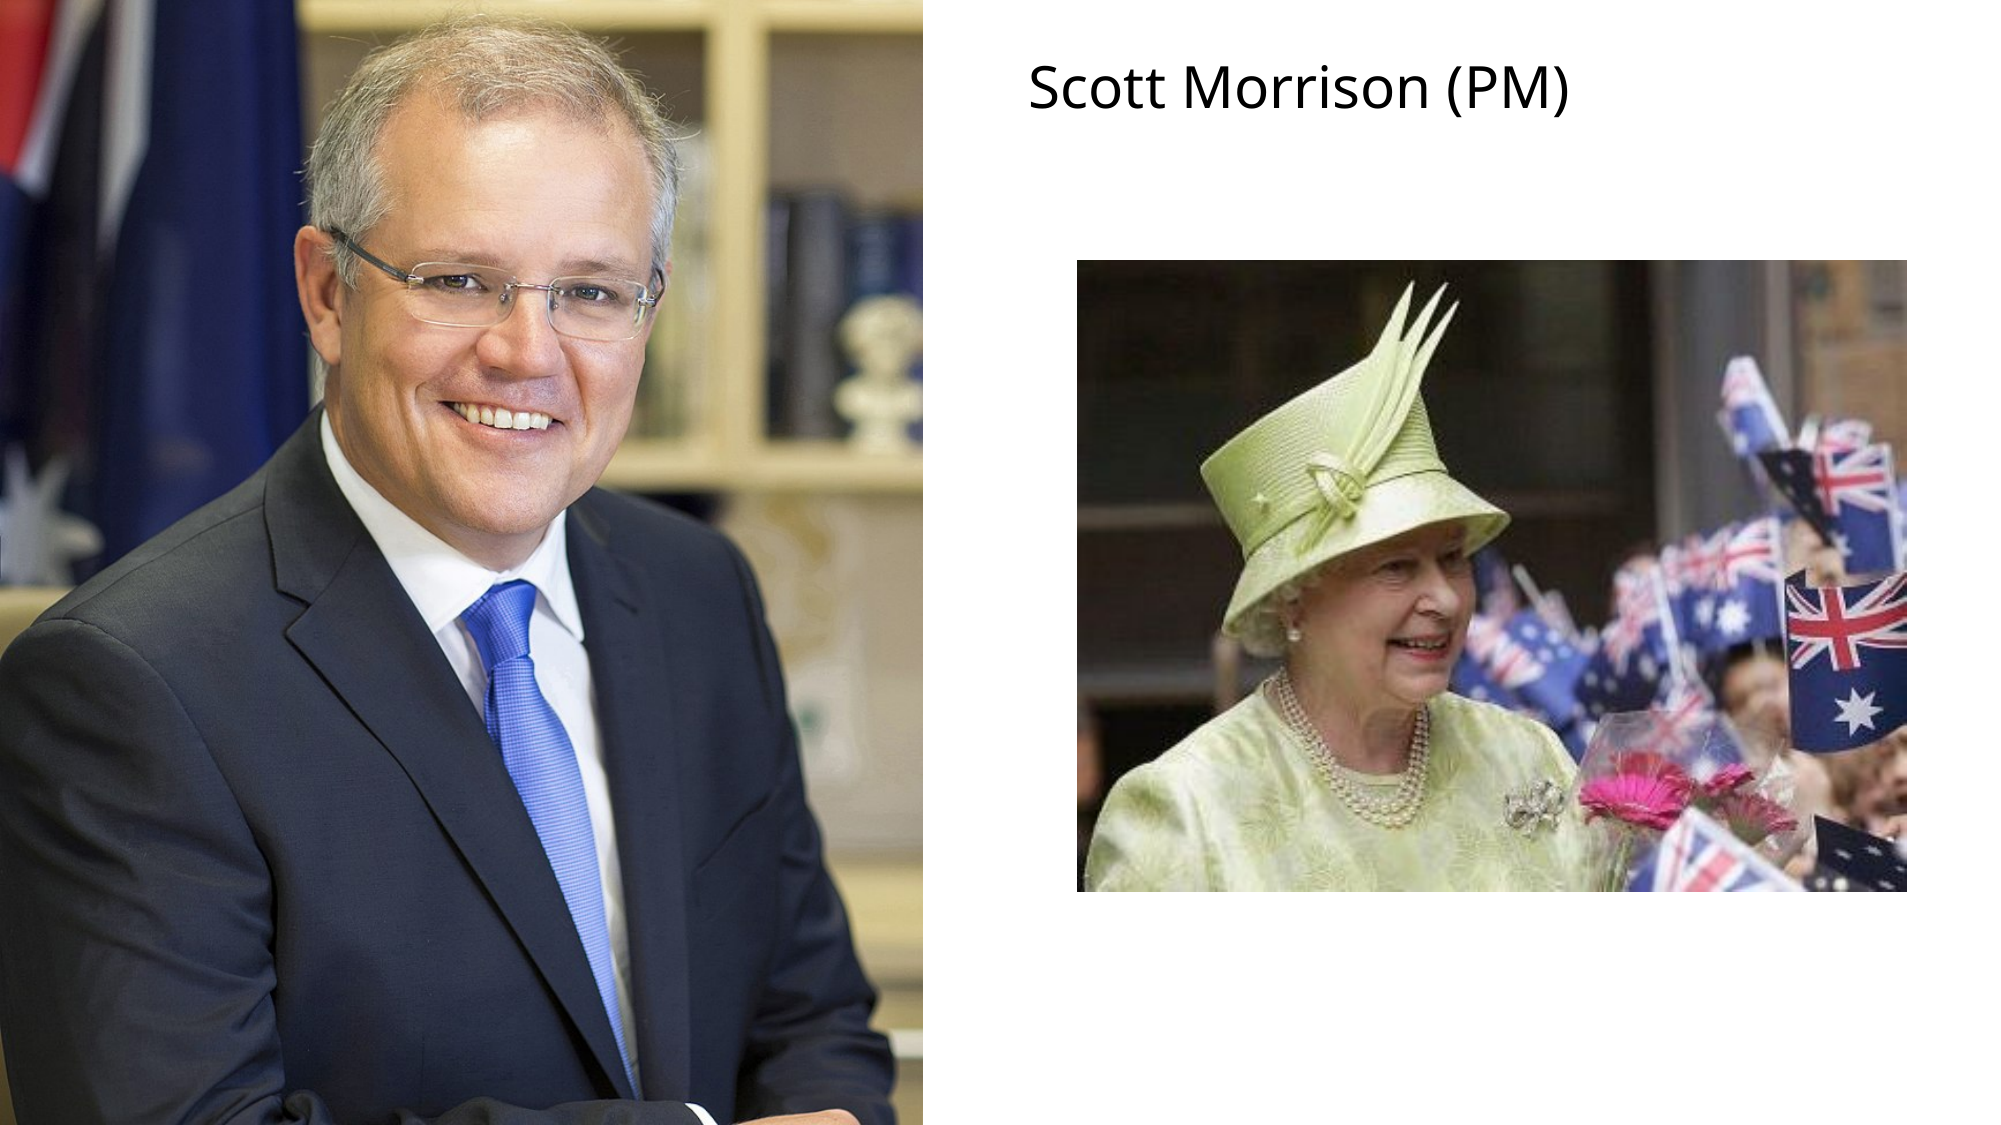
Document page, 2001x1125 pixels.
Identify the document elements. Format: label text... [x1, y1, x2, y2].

picture [0, 0, 923, 1125]
text_box Scott Morrison (PM) [1013, 42, 1585, 128]
picture [1077, 260, 1907, 892]
